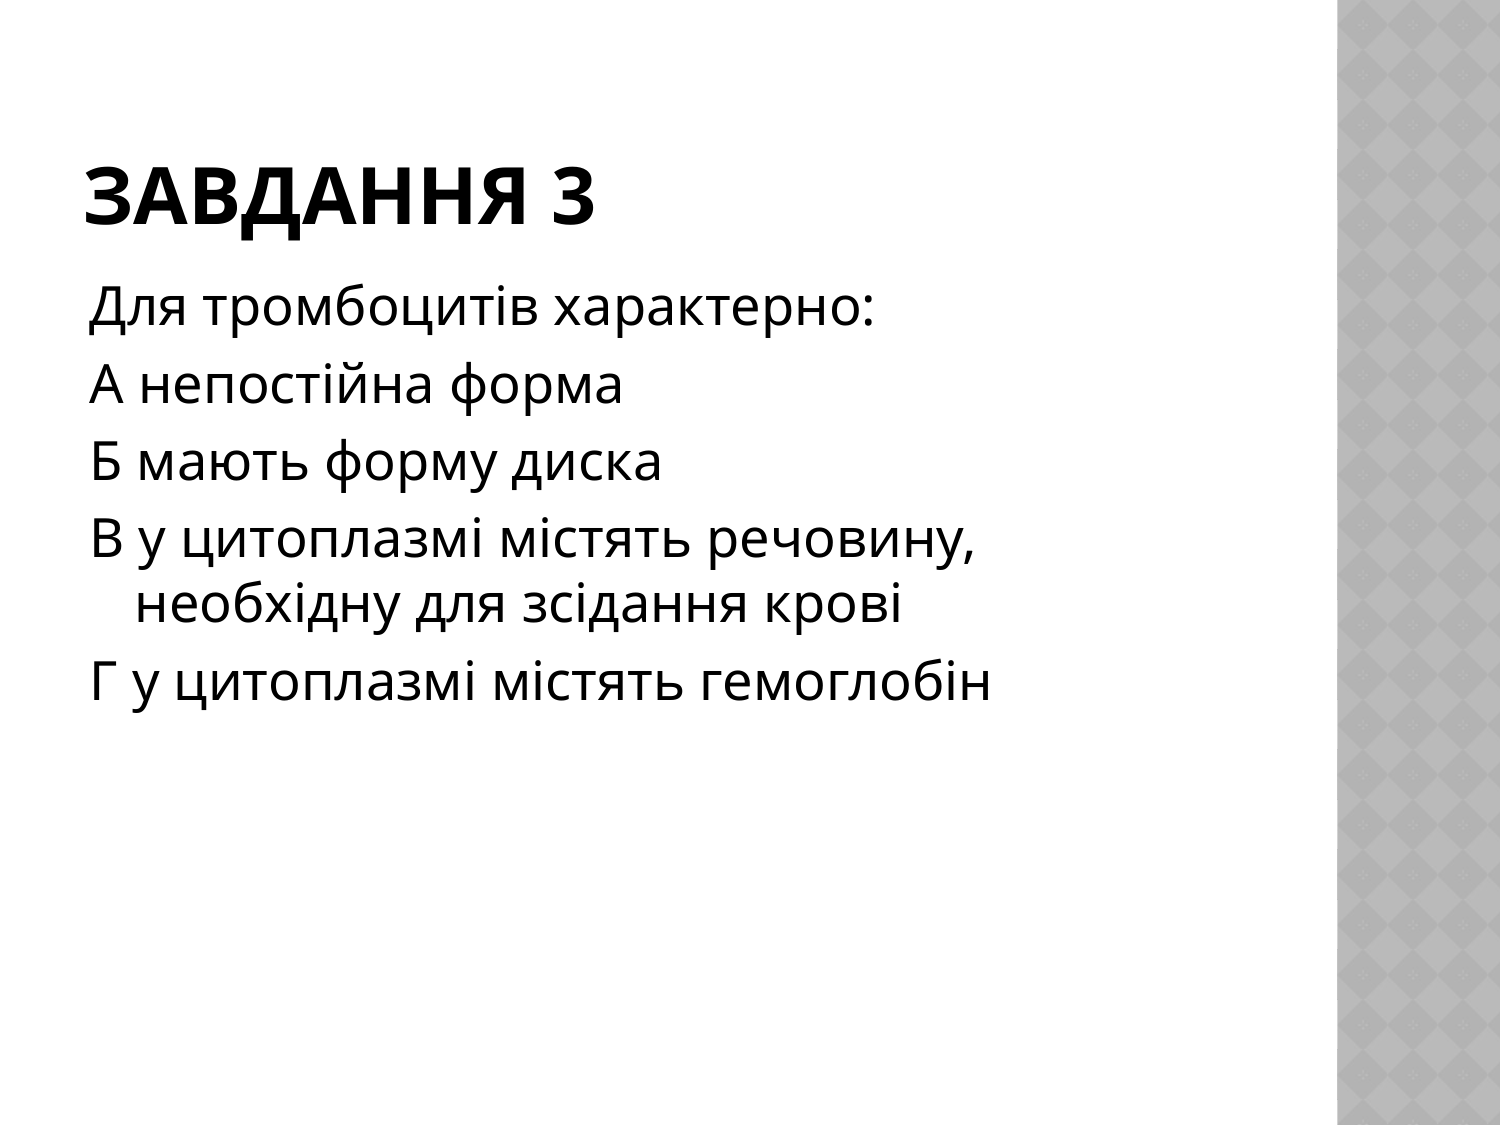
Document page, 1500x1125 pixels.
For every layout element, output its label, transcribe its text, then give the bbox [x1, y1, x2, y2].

title Завдання 3 [75, 52, 1263, 240]
list Для тромбоцитів характерно: А непостійна форма Б мають форму диска В у цитоплазмі містять речовину, необхідну для зсідання крові Г у цитоплазмі містять гемоглобін [75, 264, 1263, 1059]
